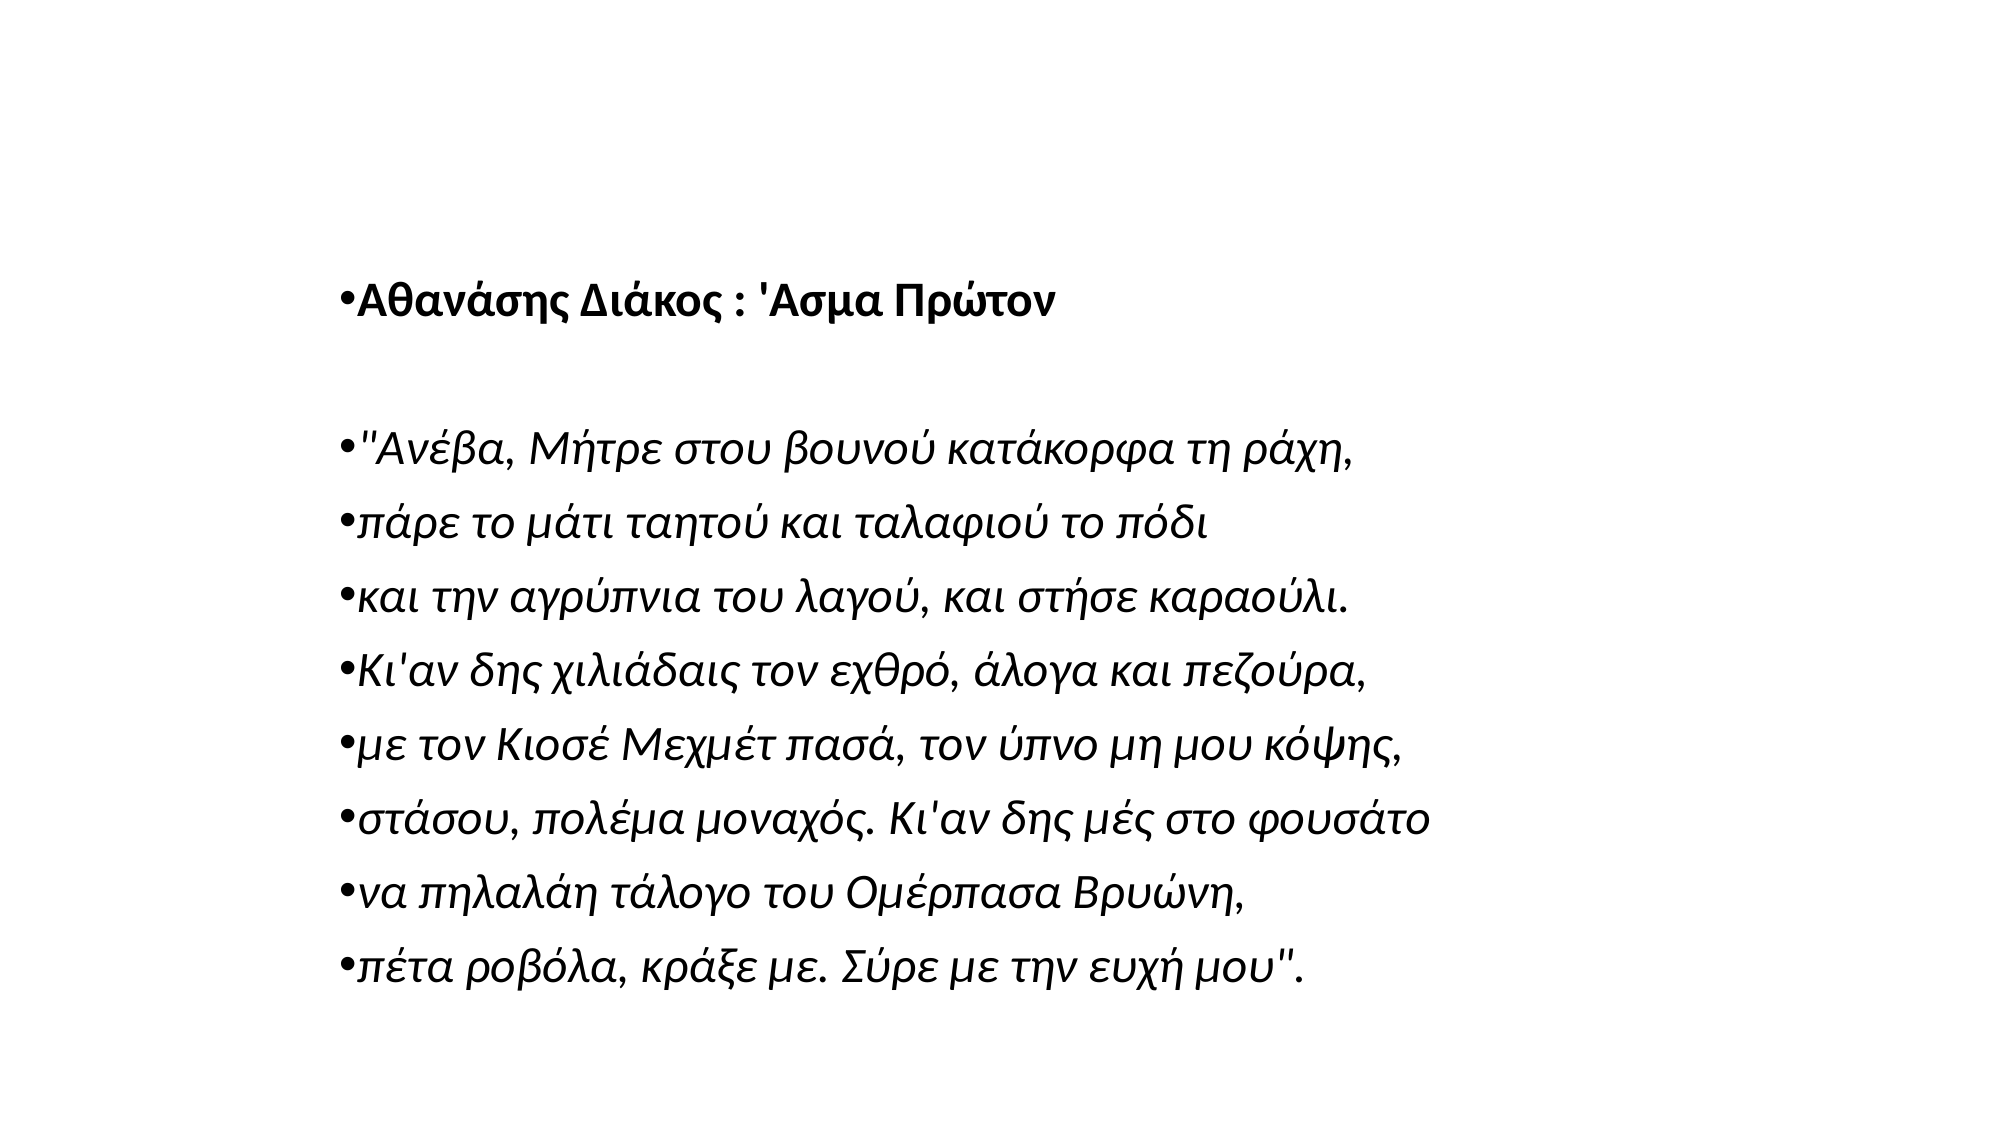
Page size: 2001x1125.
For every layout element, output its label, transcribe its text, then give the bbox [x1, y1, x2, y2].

list Αθανάσης Διάκος : 'Aσμα Πρώτον "Ανέβα, Μήτρε στου βουνού κατάκορφα τη ράχη, πάρε το μάτι ταητού και ταλαφιού το πόδι και την αγρύπνια του λαγού, και στήσε καραούλι. Κι'αν δης χιλιάδαις τον εχθρό, άλογα και πεζούρα, με τον Κιοσέ Μεχμέτ πασά, τον ύπνο μη μου κόψης, στάσου, πολέμα μοναχός. Κι'αν δης μές στο φουσάτο να πηλαλάη τάλογο του Ομέρπασα Βρυώνη, πέτα ροβόλα, κράξε με. Σύρε με την ευχή μου". [324, 262, 1675, 1005]
